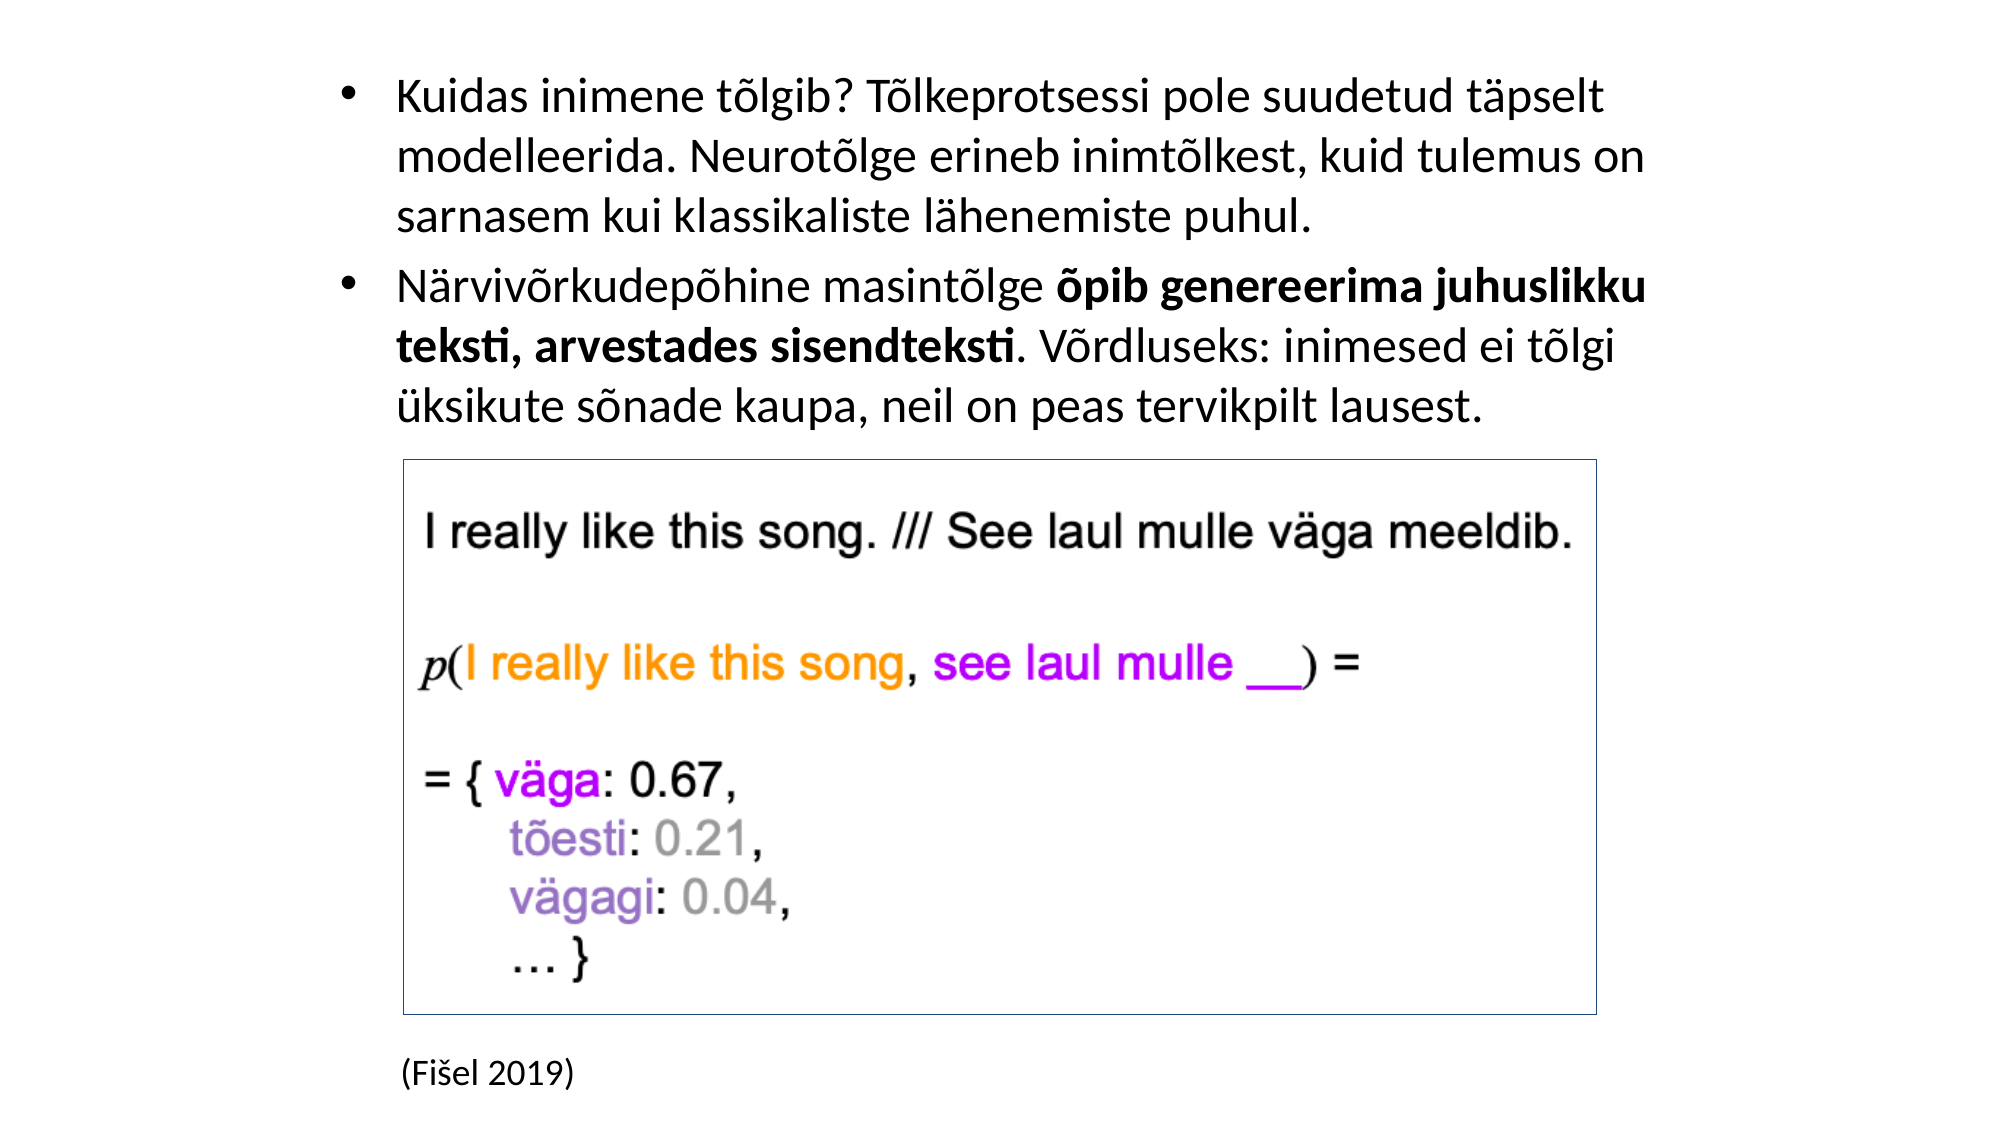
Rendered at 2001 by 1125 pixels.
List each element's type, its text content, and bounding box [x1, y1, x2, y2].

list Kuidas inimene tõlgib? Tõlkeprotsessi pole suudetud täpselt modelleerida. Neurotõlge erineb inimtõlkest, kuid tulemus on sarnasem kui klassikaliste lähenemiste puhul. Närvivõrkudepõhine masintõlge õpib genereerima juhuslikku teksti, arvestades sisendteksti. Võrdluseks: inimesed ei tõlgi üksikute sõnade kaupa, neil on peas tervikpilt lausest. [324, 54, 1675, 1005]
picture [403, 459, 1597, 1015]
text_box (Fišel 2019) [385, 1040, 670, 1100]
